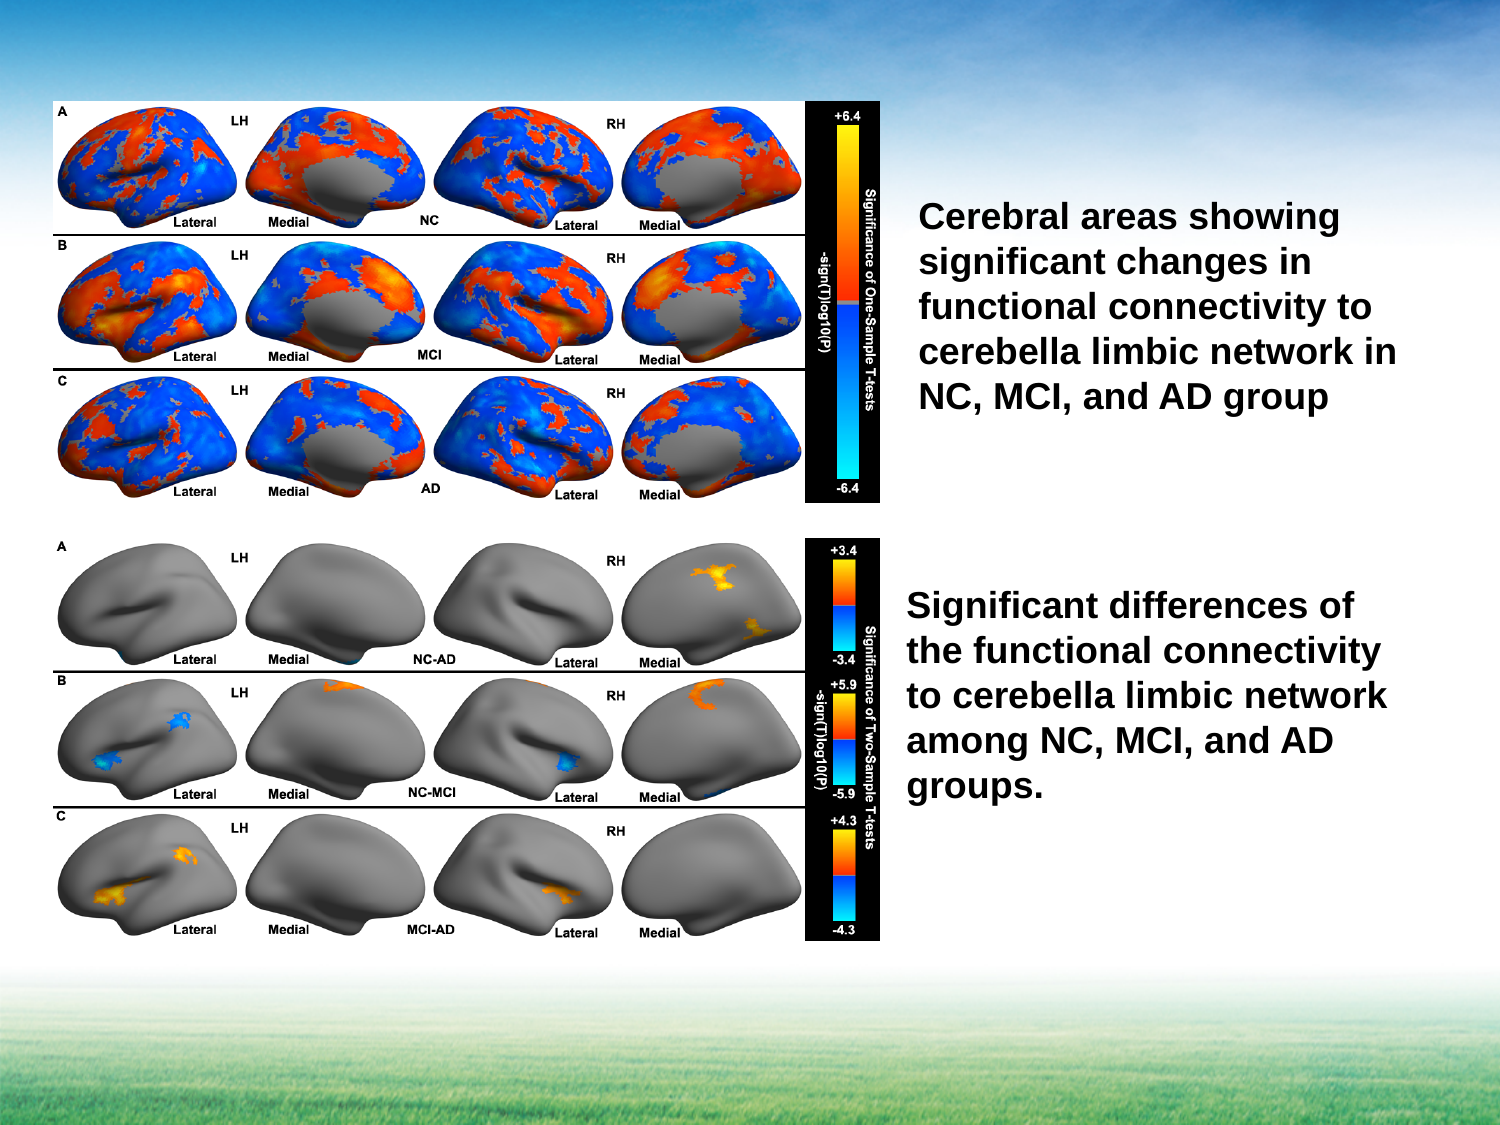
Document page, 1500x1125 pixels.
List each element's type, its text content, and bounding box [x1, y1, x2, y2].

text_box Significant differences of the functional connectivity to cerebella limbic network among NC, MCI, and AD groups. [891, 574, 1432, 814]
picture [0, 0, 1500, 1125]
text_box Cerebral areas showing significant changes in functional connectivity to cerebella limbic network in NC, MCI, and AD group [903, 184, 1459, 425]
